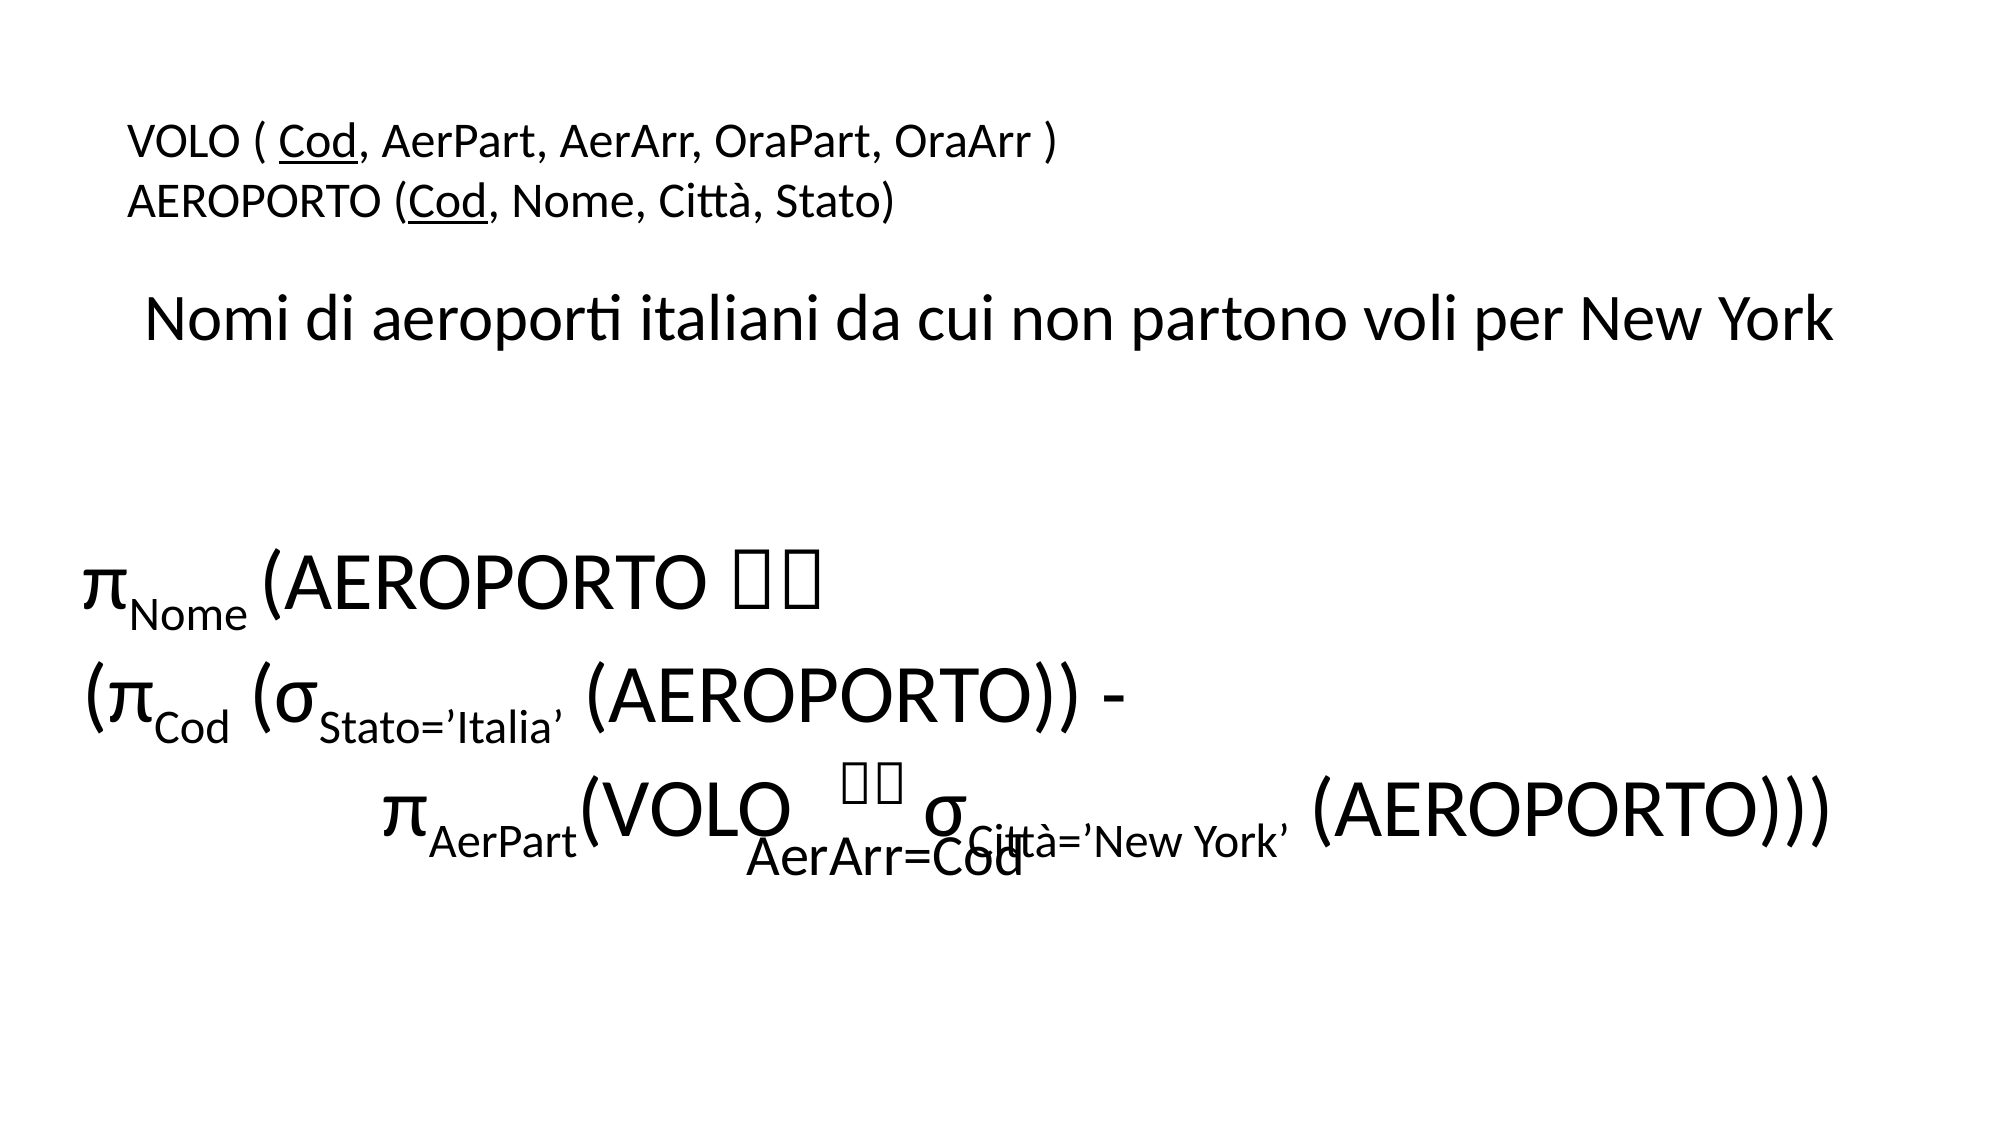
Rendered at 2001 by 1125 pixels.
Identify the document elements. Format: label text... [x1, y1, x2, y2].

text_box πNome (AEROPORTO  (πCod (σStato=’Italia’ (AEROPORTO)) - πAerPart(VOLO σCittà=’New York’ (AEROPORTO))) [68, 518, 2000, 875]
text_box Nomi di aeroporti italiani da cui non partono voli per New York [129, 266, 1852, 361]
text_box VOLO ( Cod, AerPart, AerArr, OraPart, OraArr ) AEROPORTO (Cod, Nome, Città, Stato) [112, 99, 1075, 235]
text_box  AerArr=Cod [731, 739, 1040, 894]
